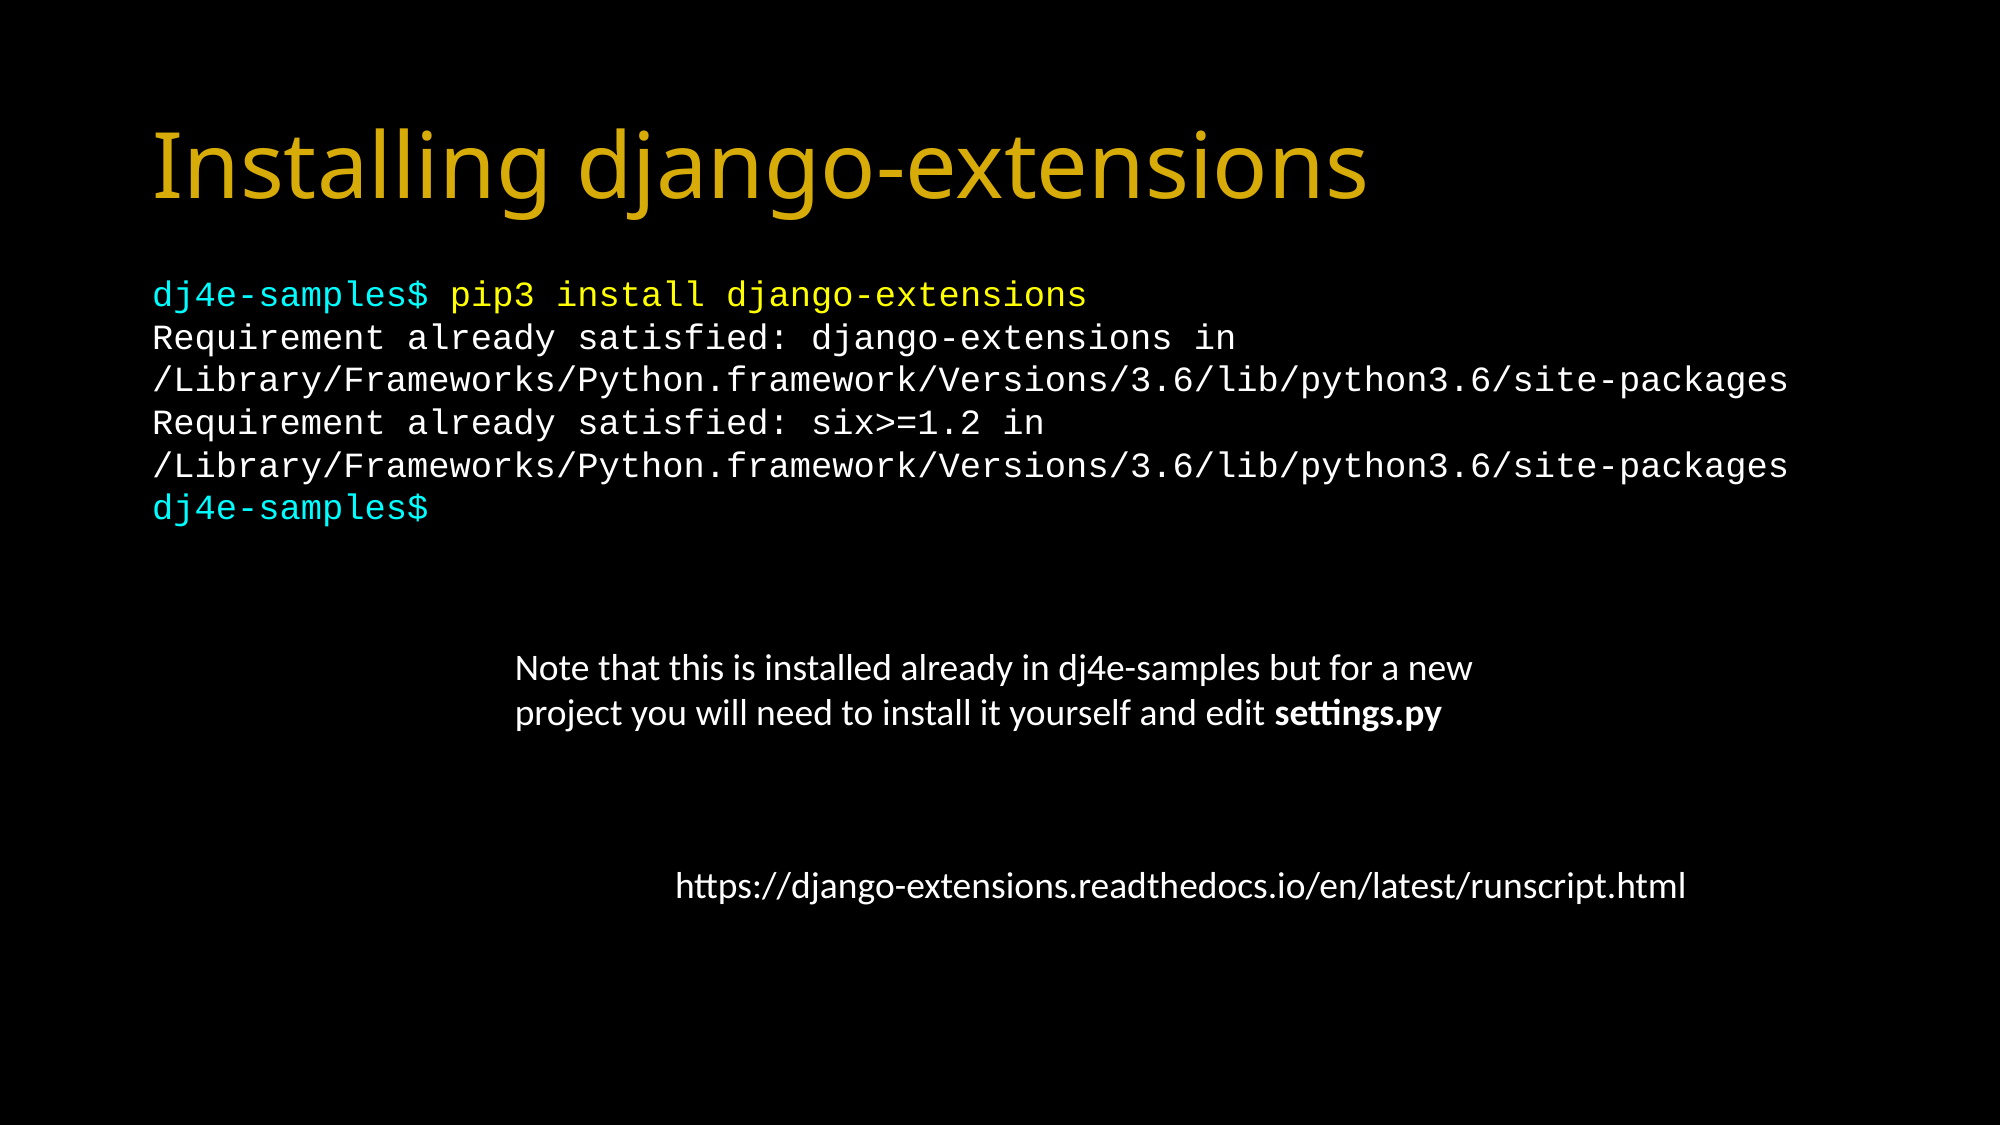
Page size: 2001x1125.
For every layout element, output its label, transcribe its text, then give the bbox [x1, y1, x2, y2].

text_box Note that this is installed already in dj4e-samples but for a new project you will need to install it yourself and edit settings.py [500, 635, 1500, 740]
text_box dj4e-samples$ pip3 install django-extensions Requirement already satisfied: django-extensions in /Library/Frameworks/Python.framework/Versions/3.6/lib/python3.6/site-packages Requirement already satisfied: six>=1.2 in /Library/Frameworks/Python.framework/Versions/3.6/lib/python3.6/site-packages dj4e-samples$ [137, 264, 1900, 534]
text_box https://django-extensions.readthedocs.io/en/latest/runscript.html [660, 853, 1811, 914]
title Installing django-extensions [137, 59, 1863, 264]
